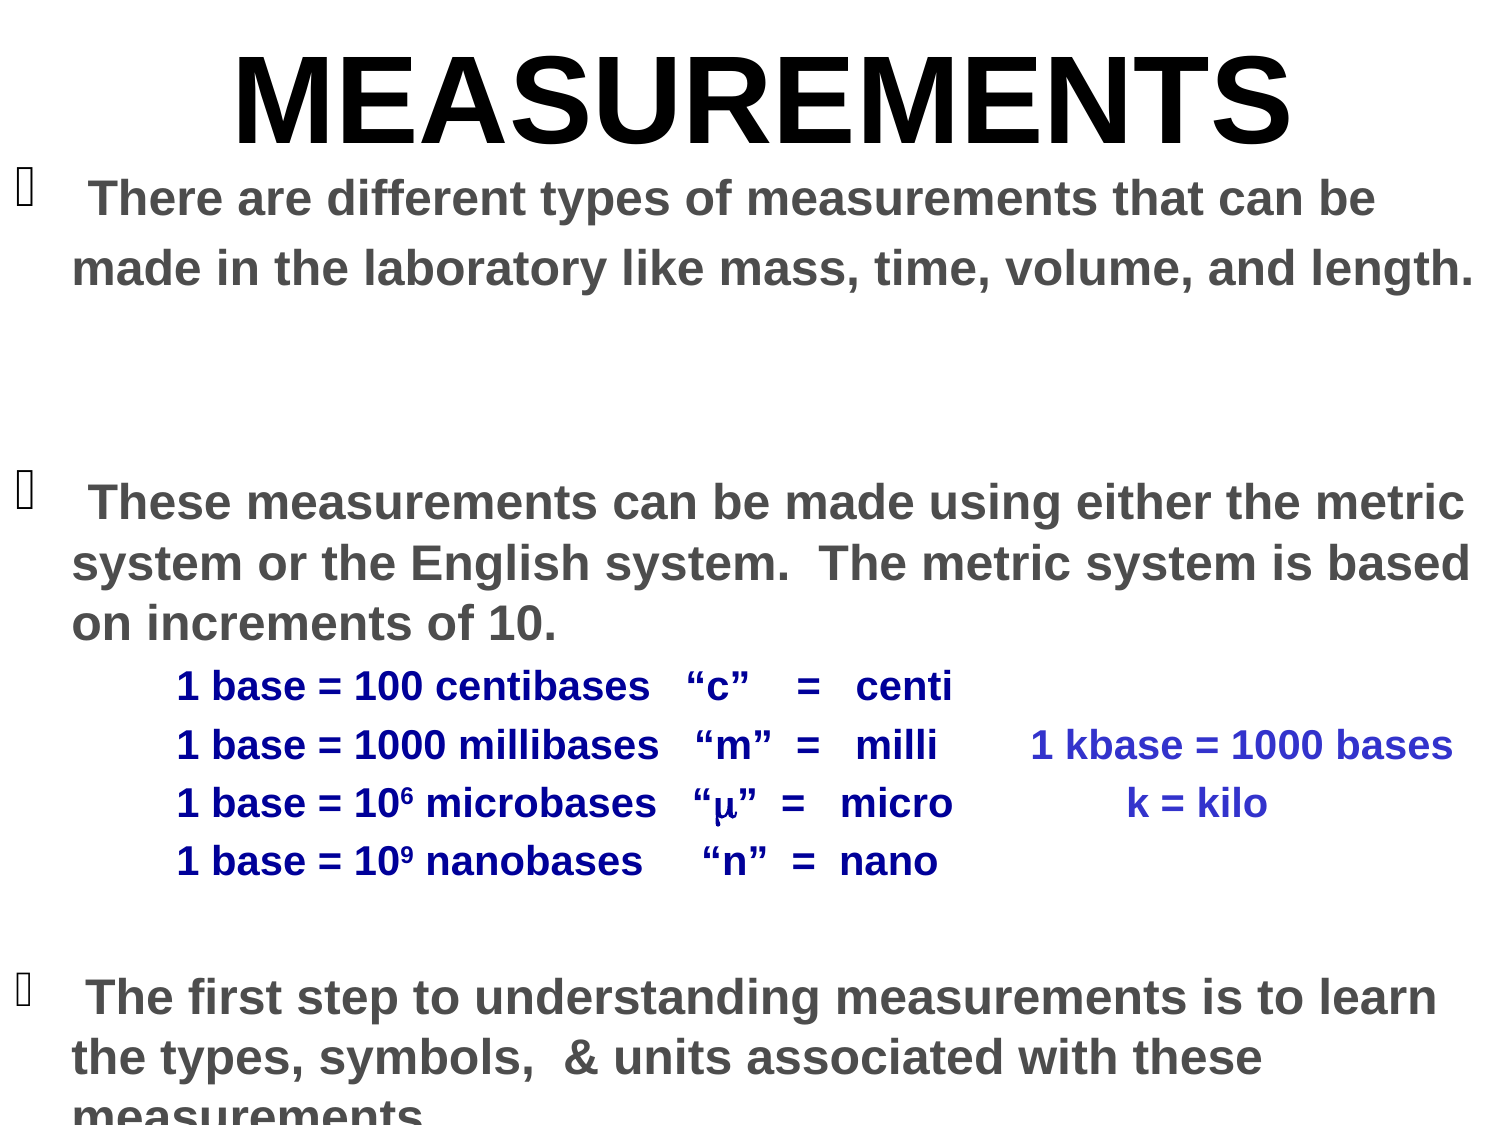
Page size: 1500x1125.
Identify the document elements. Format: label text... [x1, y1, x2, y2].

list There are different types of measurements that can be made in the laboratory like mass, time, volume, and length. These measurements can be made using either the metric system or the English system. The metric system is based on increments of 10. 1 base = 100 centibases “c” = centi 1 base = 1000 millibases “m” = milli 1 kbase = 1000 bases 1 base = 106 microbases “m” = micro k = kilo 1 base = 109 nanobases “n” = nano The first step to understanding measurements is to learn the types, symbols, & units associated with these measurements. [0, 149, 1500, 1125]
title MEASUREMENTS [125, 0, 1400, 149]
